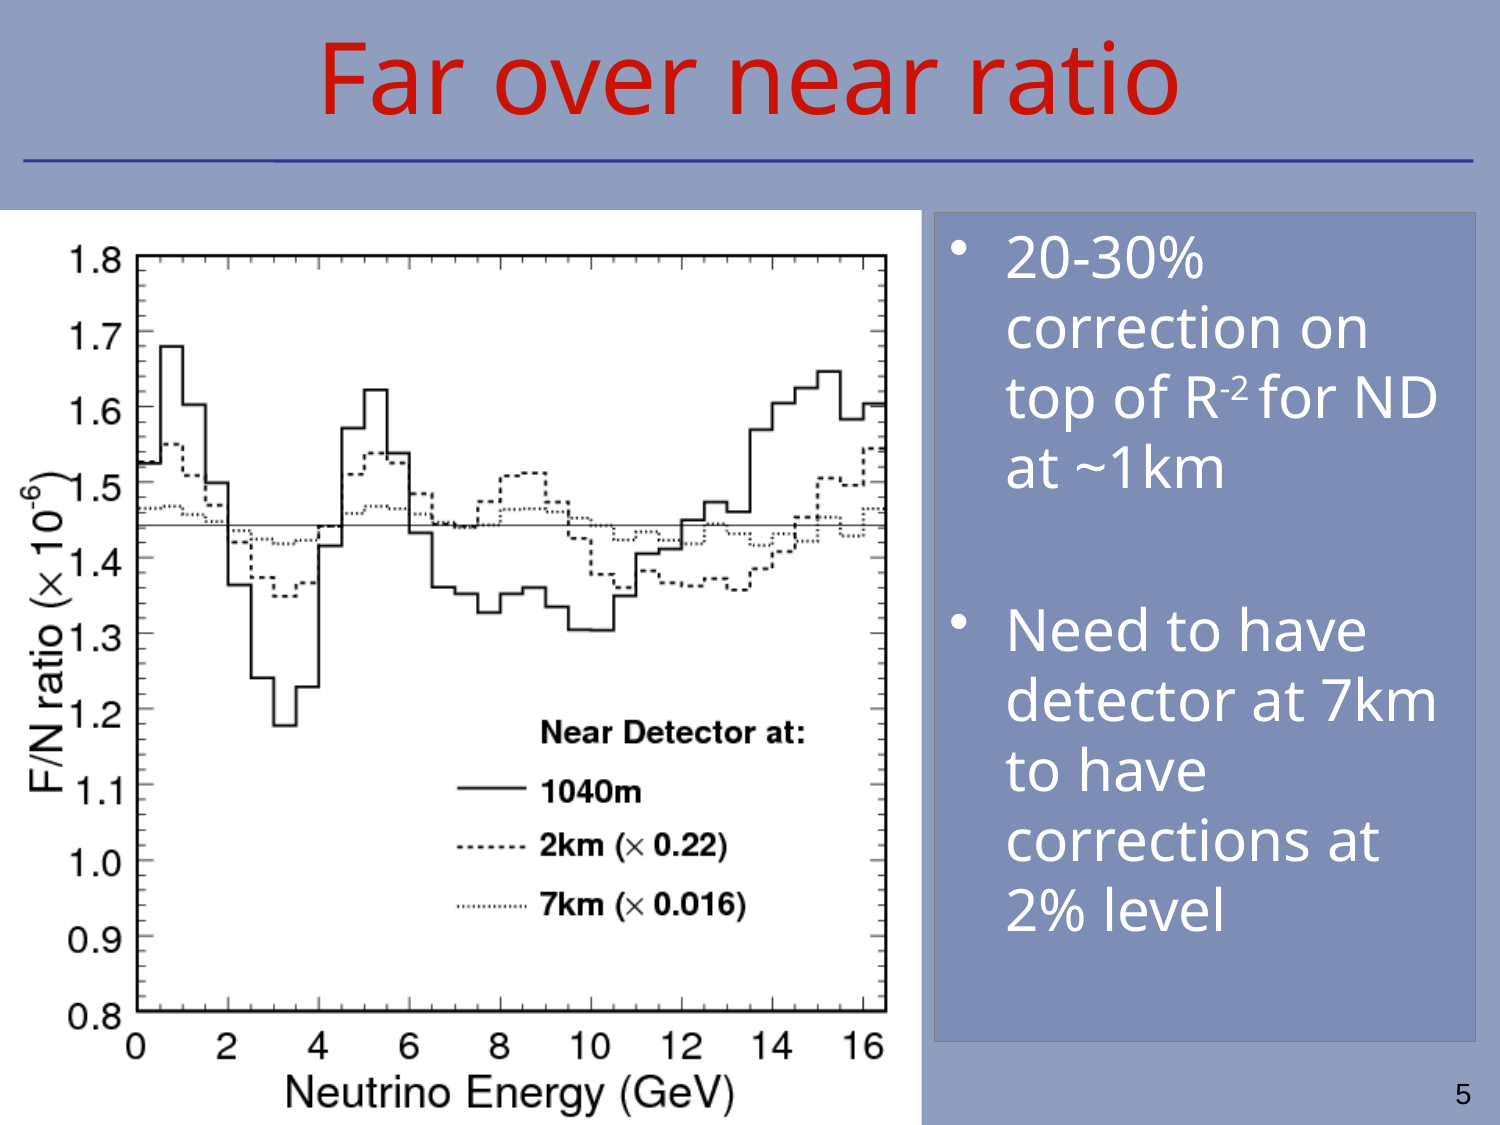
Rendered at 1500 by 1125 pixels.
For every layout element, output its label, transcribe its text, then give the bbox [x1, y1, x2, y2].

title Far over near ratio [87, 0, 1413, 151]
slide_number 5 [1136, 1067, 1487, 1125]
picture [0, 210, 922, 1125]
list 20-30% correction on top of R-2 for ND at ~1km Need to have detector at 7km to have corrections at 2% level [934, 212, 1476, 1042]
